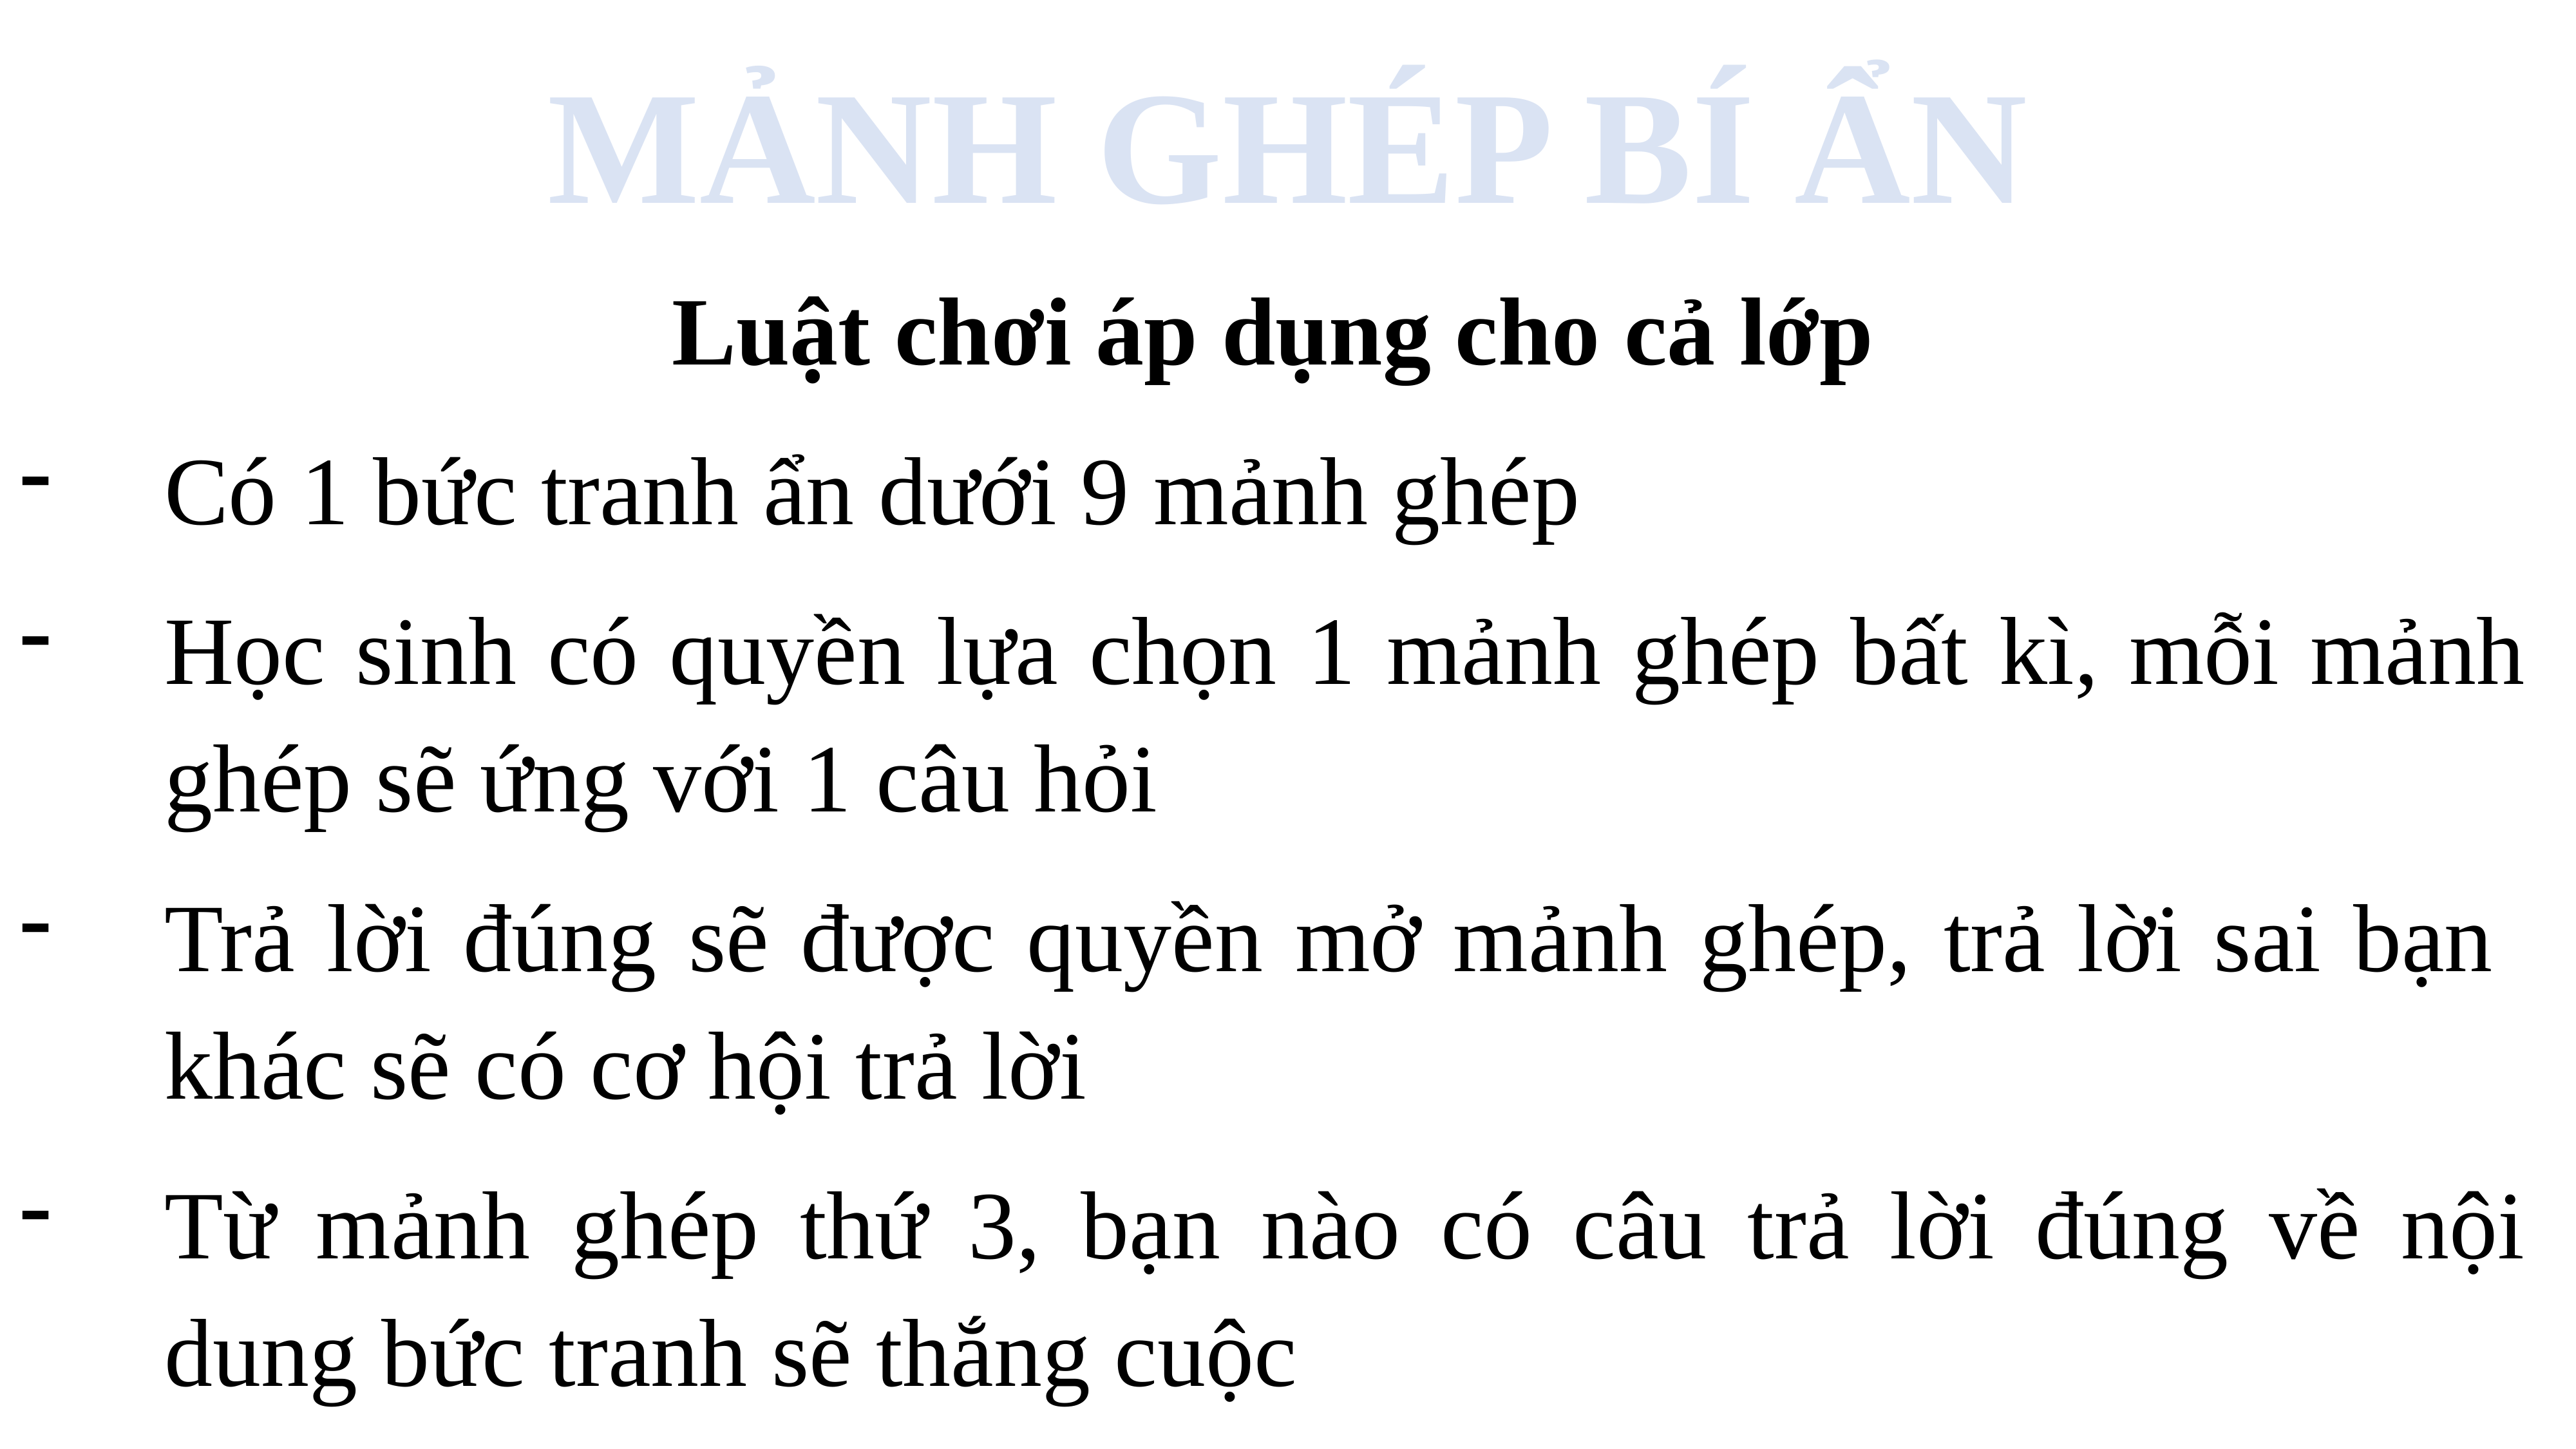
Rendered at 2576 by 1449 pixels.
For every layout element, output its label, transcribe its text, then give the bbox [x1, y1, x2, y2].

text_box MẢNH GHÉP BÍ ẨN [528, 32, 2048, 245]
text_box Luật chơi áp dụng cho cả lớp Có 1 bức tranh ẩn dưới 9 mảnh ghép Học sinh có quyền lựa chọn 1 mảnh ghép bất kì, mỗi mảnh ghép sẽ ứng với 1 câu hỏi Trả lời đúng sẽ được quyền mở mảnh ghép, trả lời sai bạn khác sẽ có cơ hội trả lời Từ mảnh ghép thứ 3, bạn nào có câu trả lời đúng về nội dung bức tranh sẽ thắng cuộc [0, 247, 2547, 1416]
